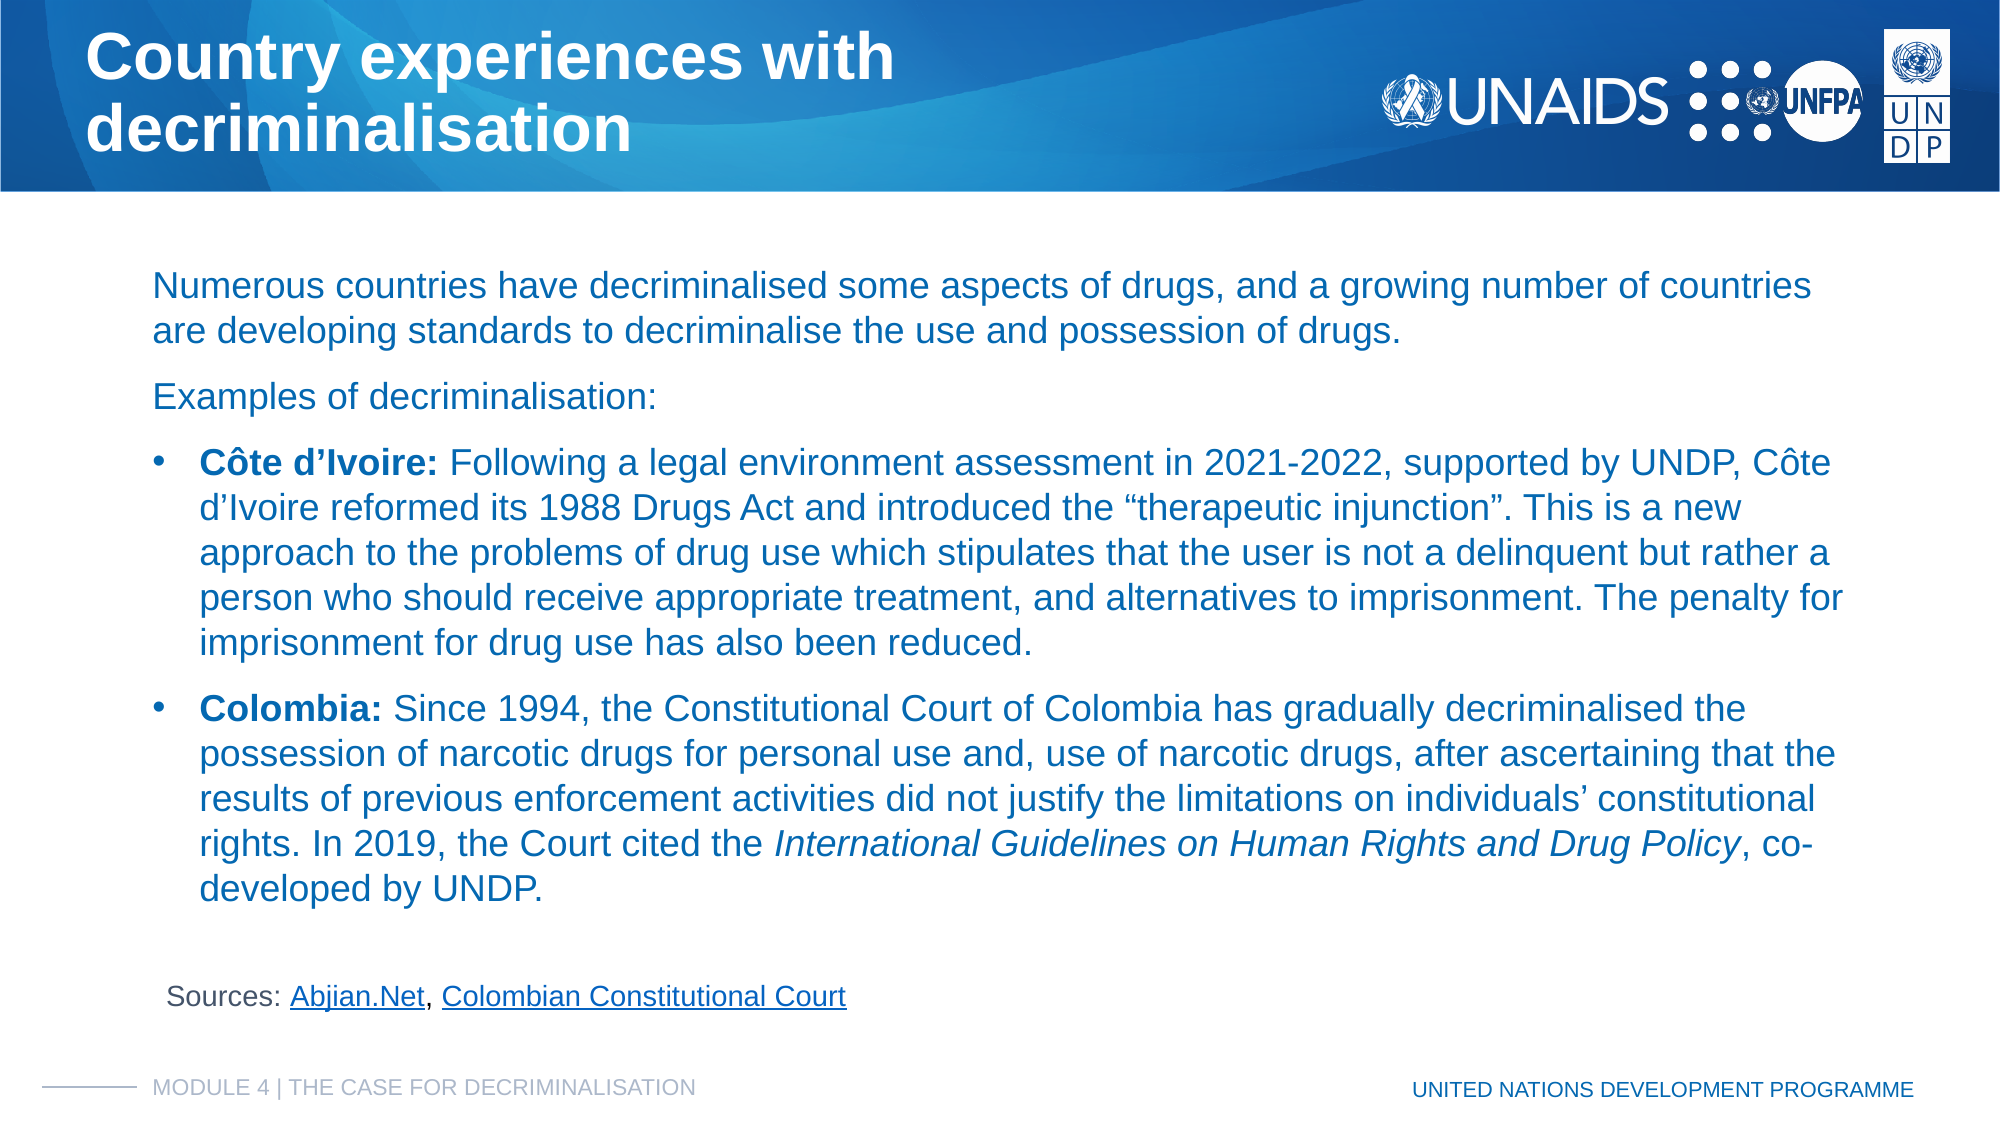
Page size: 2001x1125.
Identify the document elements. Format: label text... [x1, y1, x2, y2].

picture [0, 0, 2000, 192]
list Numerous countries have decriminalised some aspects of drugs, and a growing number of countries are developing standards to decriminalise the use and possession of drugs. Examples of decriminalisation: Côte d’Ivoire: Following a legal environment assessment in 2021-2022, supported by UNDP, Côte d’Ivoire reformed its 1988 Drugs Act and introduced the “therapeutic injunction”. This is a new approach to the problems of drug use which stipulates that the user is not a delinquent but rather a person who should receive appropriate treatment, and alternatives to imprisonment. The penalty for imprisonment for drug use has also been reduced. Colombia: Since 1994, the Constitutional Court of Colombia has gradually decriminalised the possession of narcotic drugs for personal use and, use of narcotic drugs, after ascertaining that the results of previous enforcement activities did not justify the limitations on individuals’ constitutional rights. In 2019, the Court cited the International Guidelines on Human Rights and Drug Policy, co-developed by UNDP. [137, 253, 1863, 1021]
text_box MODULE 4 | THE CASE FOR DECRIMINALISATION [137, 1065, 1165, 1108]
title Country experiences with decriminalisation [70, 40, 1796, 174]
text_box Sources: Abjian.Net, Colombian Constitutional Court [151, 970, 1152, 1020]
